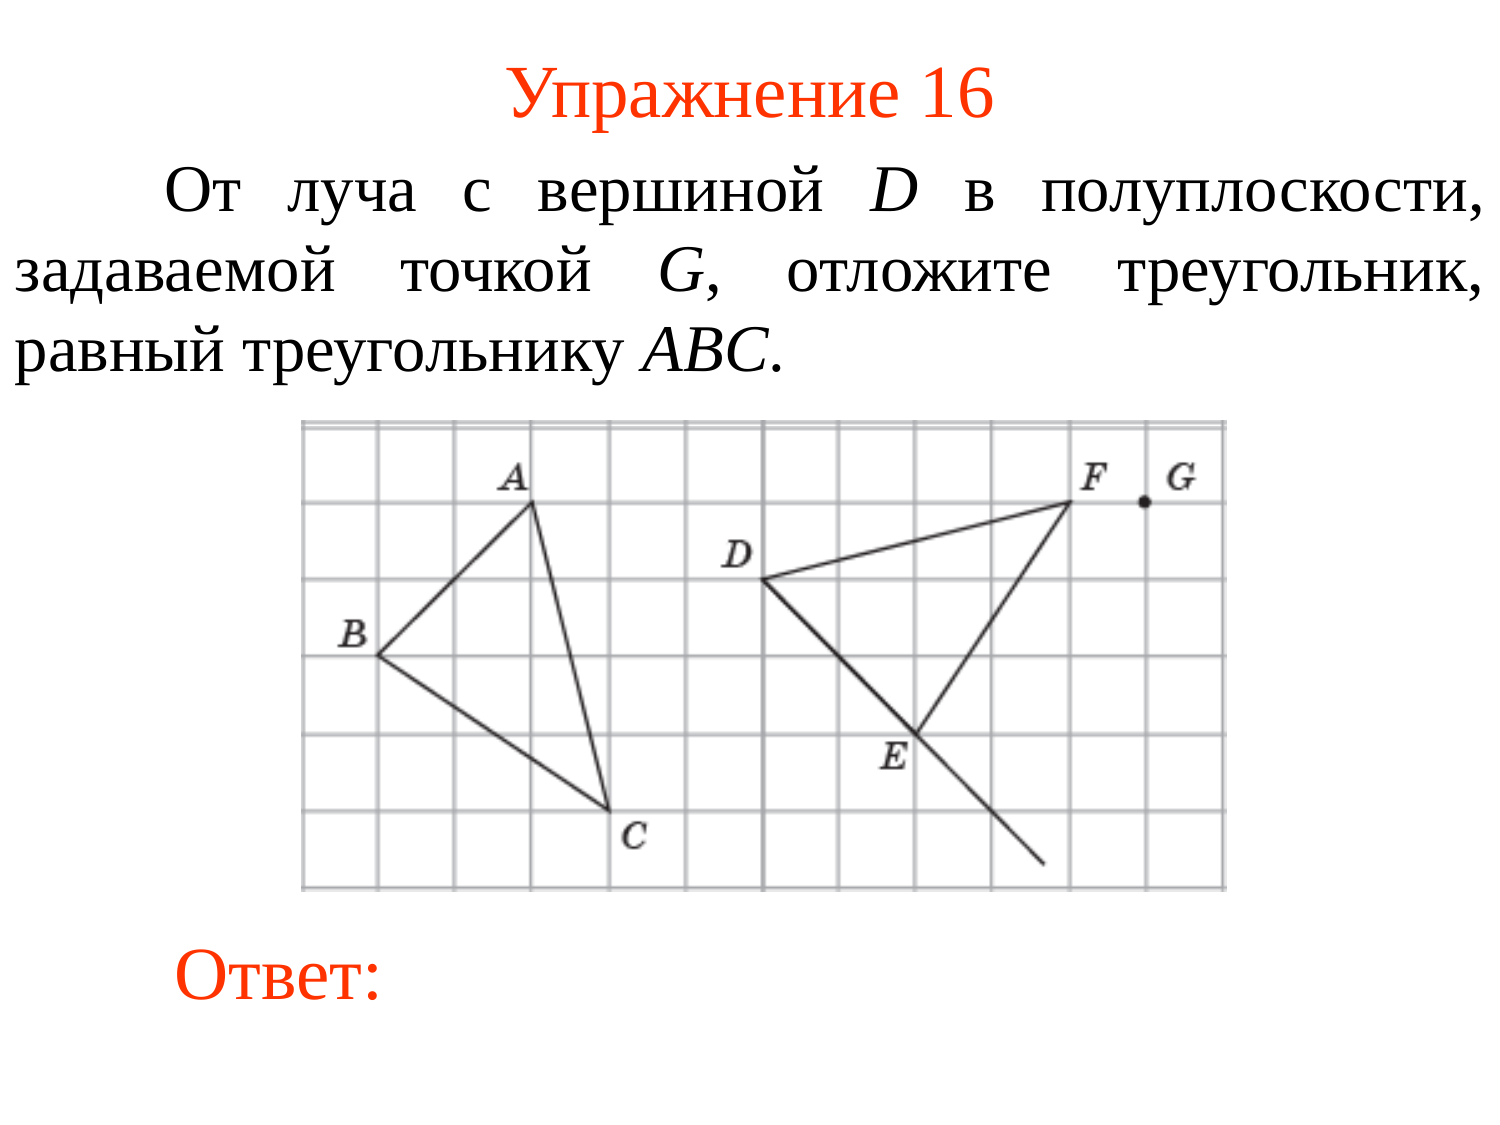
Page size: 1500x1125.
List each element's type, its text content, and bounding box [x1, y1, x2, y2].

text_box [159, 425, 1448, 1023]
picture [300, 420, 1227, 425]
text_box От луча с вершиной D в полуплоскости, задаваемой точкой G, отложите треугольник, равный треугольнику ABC. [0, 137, 1500, 393]
title Упражнение 16 [112, 50, 1388, 125]
